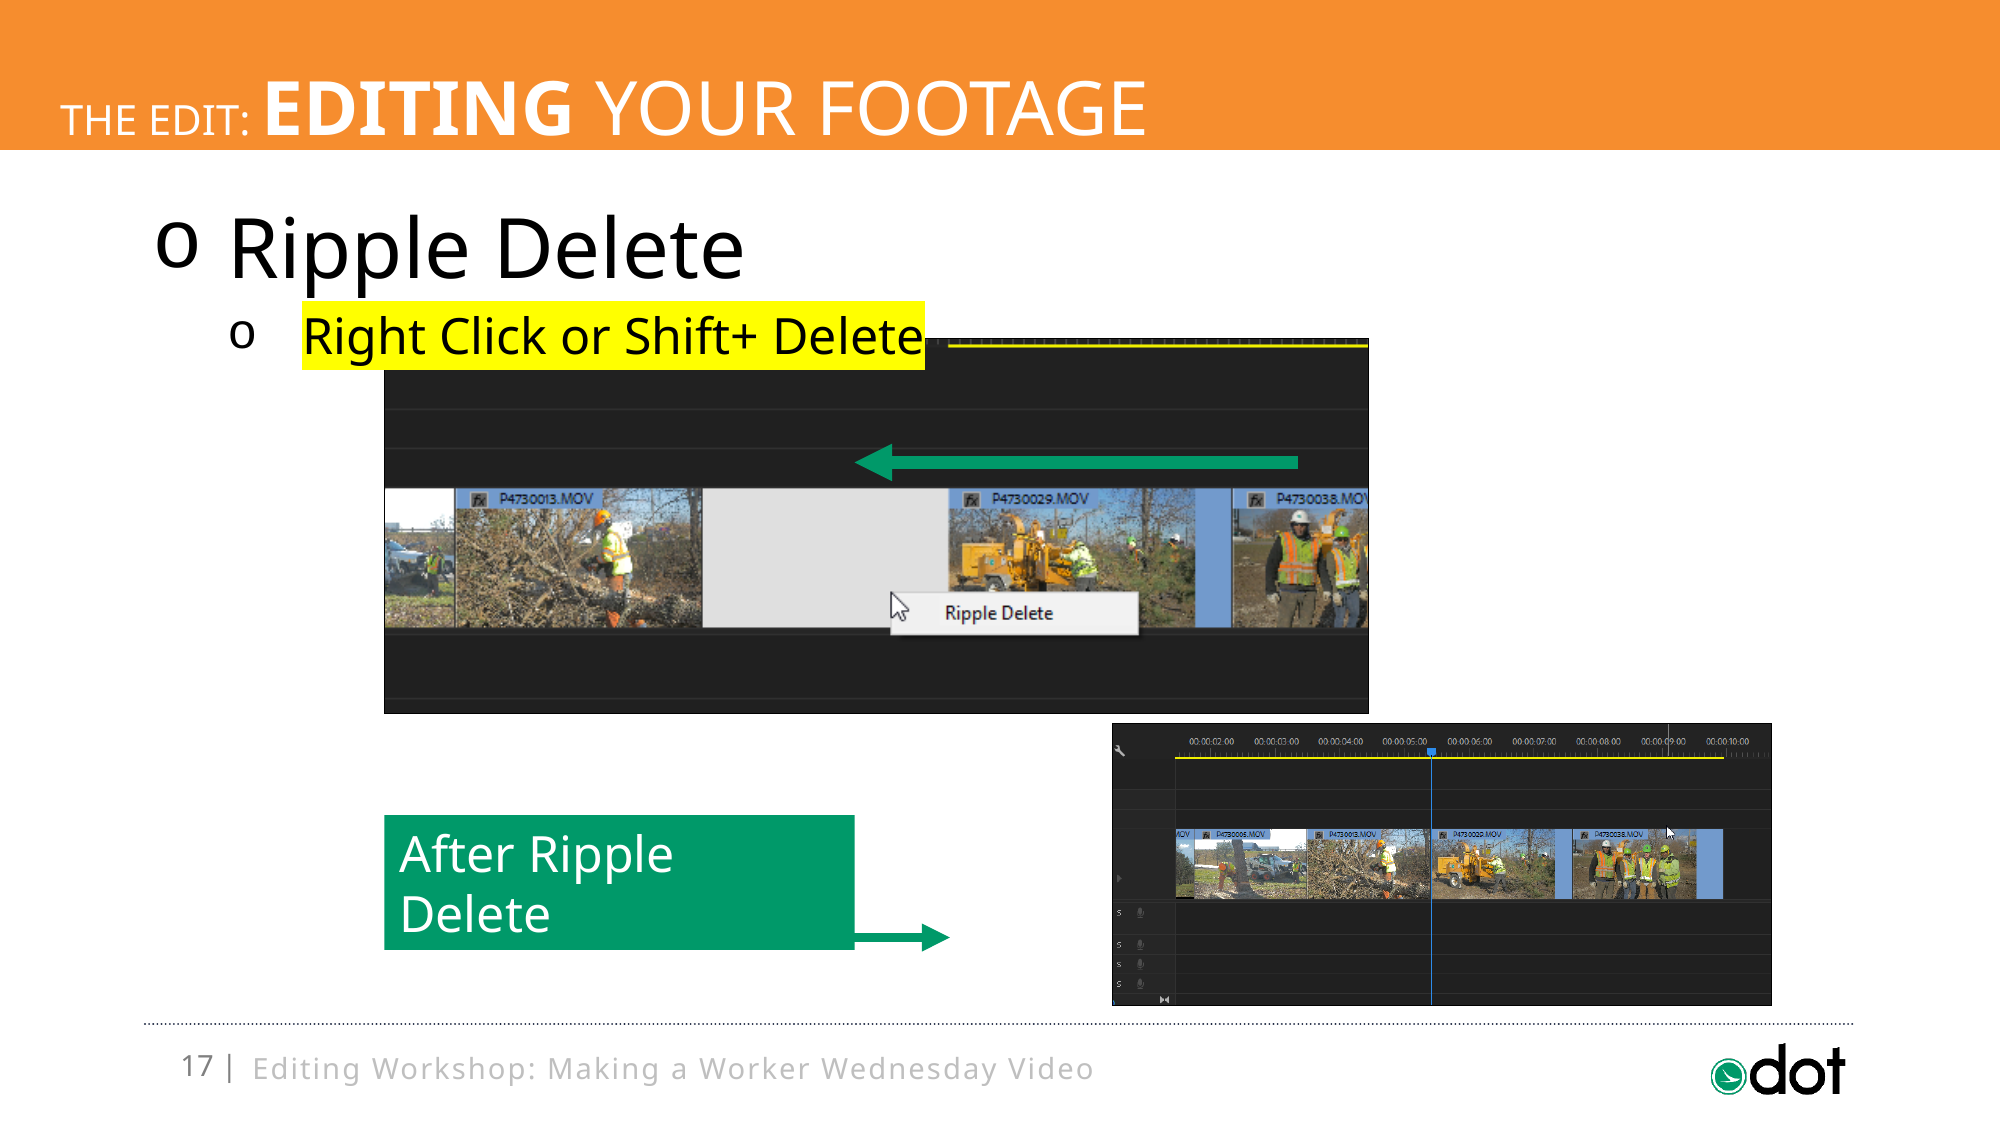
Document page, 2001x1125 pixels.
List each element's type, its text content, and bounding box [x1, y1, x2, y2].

picture [1692, 1024, 1863, 1113]
picture [1112, 723, 1773, 1007]
title the edit: EDITING your Footage [0, 0, 2000, 151]
footer Editing Workshop: Making a Worker Wednesday Video [237, 1037, 1510, 1098]
list Ripple Delete Right Click or Shift+ Delete [137, 187, 1863, 993]
picture [384, 338, 1370, 714]
text_box After Ripple Delete [384, 815, 855, 950]
